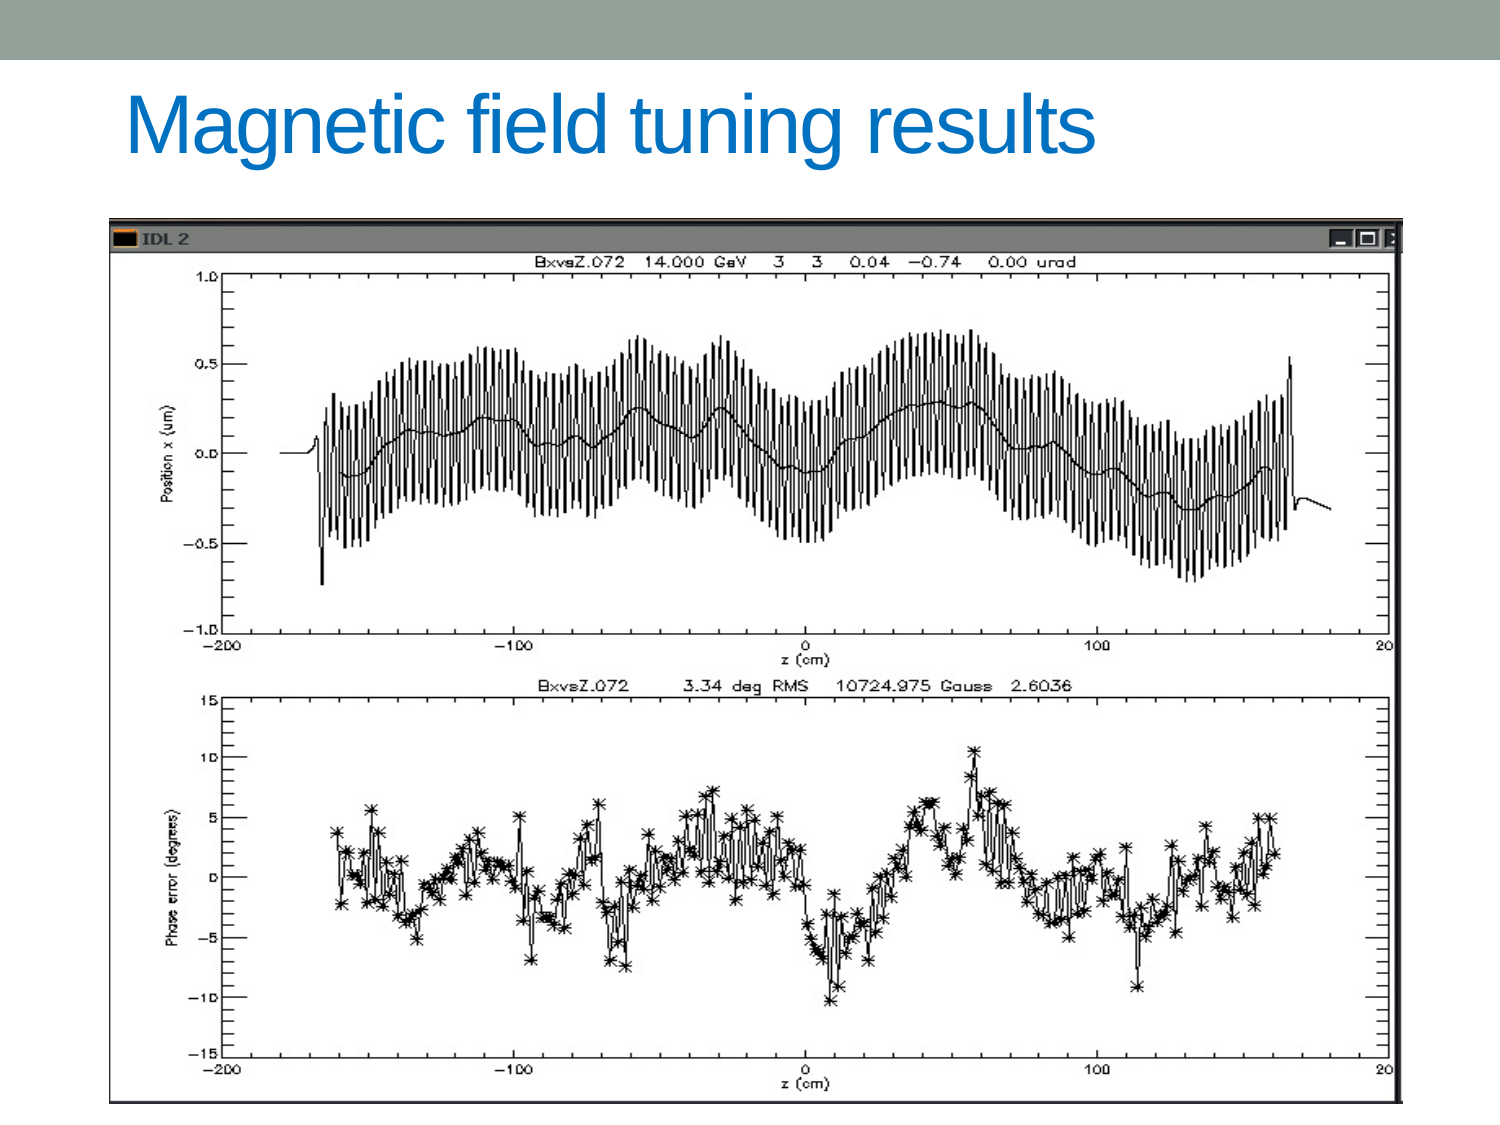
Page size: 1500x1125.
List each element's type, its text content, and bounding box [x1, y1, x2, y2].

title Magnetic field tuning results [109, 35, 1403, 206]
picture [108, 218, 1404, 1104]
